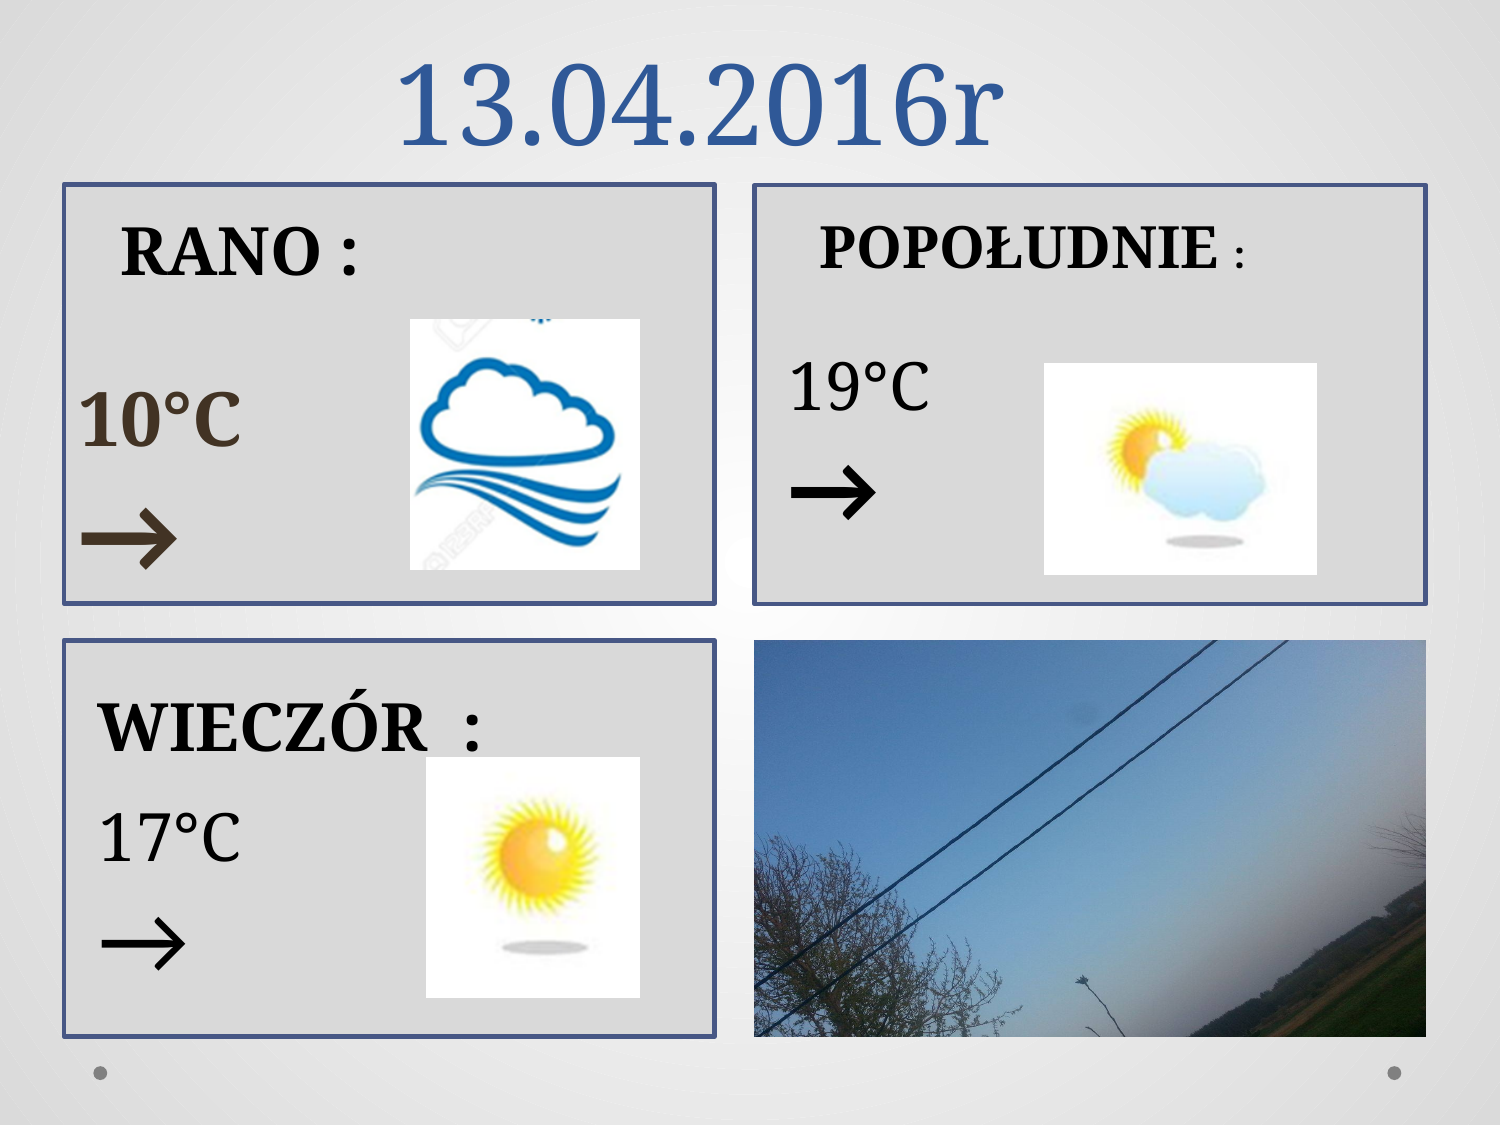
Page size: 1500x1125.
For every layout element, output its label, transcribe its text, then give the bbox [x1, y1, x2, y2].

text_box POPOŁUDNIE : [804, 203, 1261, 333]
text_box WIECZÓR : [83, 676, 515, 772]
picture [426, 757, 640, 998]
text_box [62, 638, 717, 1039]
title 13.04.2016r [39, 0, 1390, 176]
picture [1044, 362, 1318, 576]
text_box [752, 183, 1428, 606]
text_box 17°C → [84, 786, 274, 1047]
picture [410, 319, 640, 570]
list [754, 640, 1427, 1037]
text_box 19°C → [773, 335, 960, 551]
text_box RANO : [105, 192, 395, 298]
text_box 10°C → [62, 182, 717, 606]
